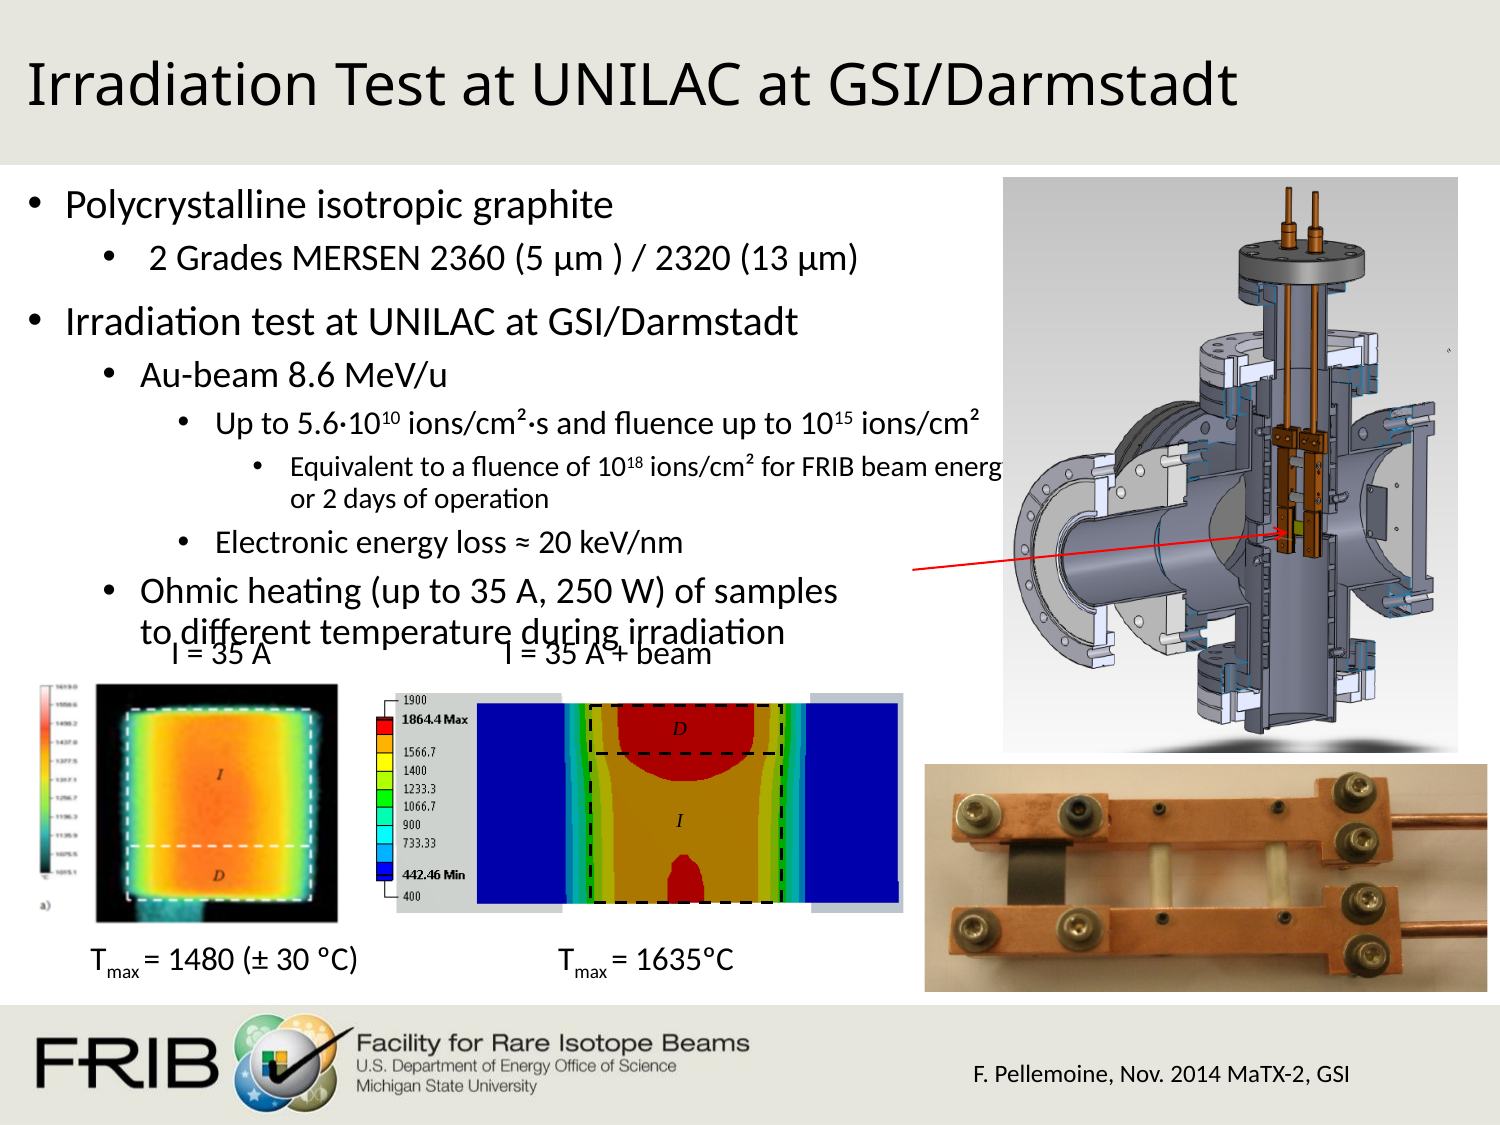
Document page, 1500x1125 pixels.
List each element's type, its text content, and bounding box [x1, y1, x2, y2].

picture [0, 0, 1500, 165]
text_box Tmax = 1635ºC [543, 929, 750, 991]
text_box I = 35 A + beam [489, 624, 728, 679]
picture [0, 1005, 1500, 1125]
footer F. Pellemoine, Nov. 2014 MaTX-2, GSI [924, 1042, 1400, 1103]
list Polycrystalline isotropic graphite 2 Grades MERSEN 2360 (5 μm ) / 2320 (13 μm) Irradiation test at UNILAC at GSI/Darmstadt Au-beam 8.6 MeV/u Up to 5.6·1010 ions/cm²·s and fluence up to 1015 ions/cm² Equivalent to a fluence of 1018 ions/cm² for FRIB beam energy or 2 days of operation Electronic energy loss ≈ 20 keV/nm Ohmic heating (up to 35 A, 250 W) of samples to different temperature during irradiation [12, 175, 1488, 1000]
picture [27, 677, 345, 933]
picture [1003, 177, 1458, 753]
picture [365, 693, 904, 921]
text_box Tmax = 1480 (± 30 ºC) [75, 929, 374, 991]
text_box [912, 532, 1288, 570]
title Irradiation Test at UNILAC at GSI/Darmstadt [12, 46, 1488, 127]
text_box I = 35 A [156, 623, 287, 677]
picture [924, 764, 1488, 992]
